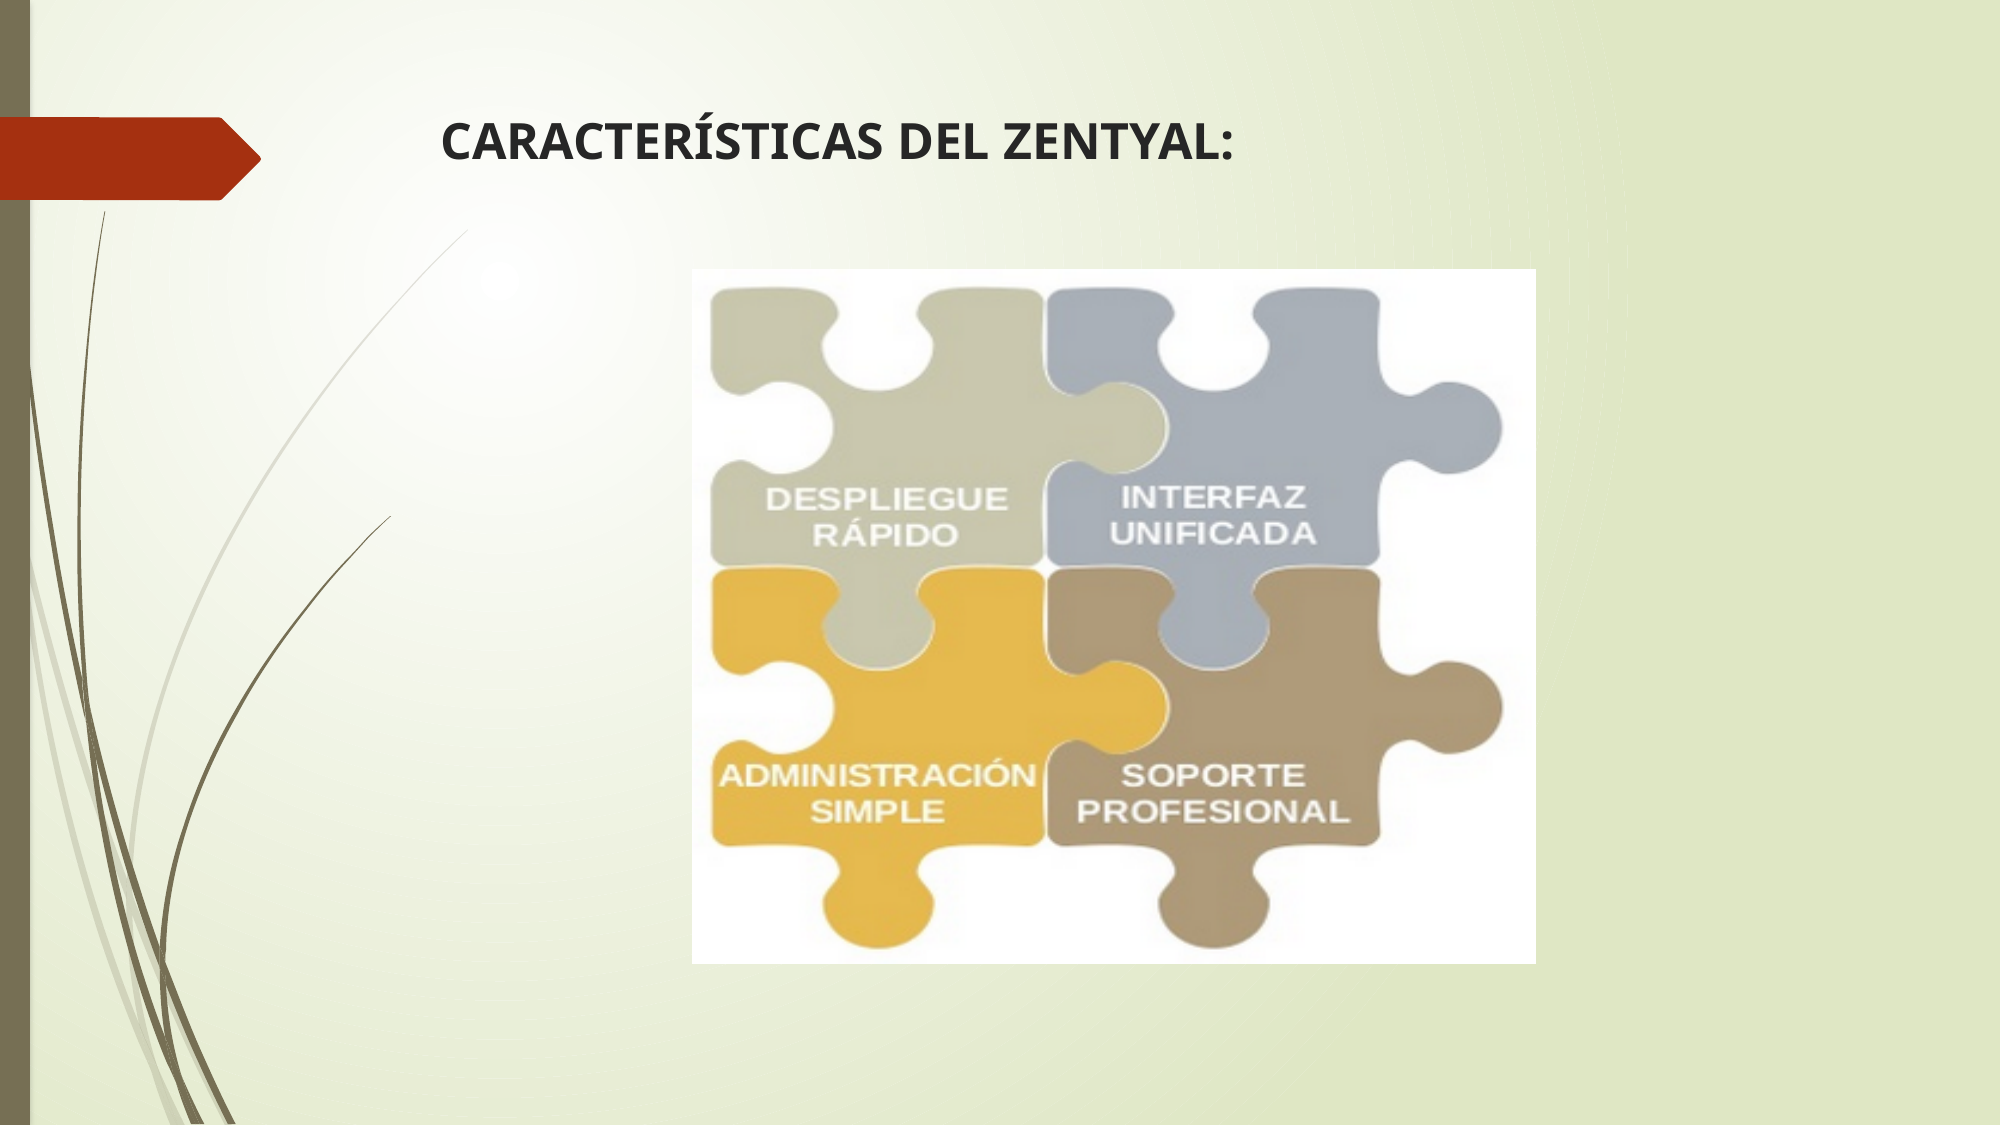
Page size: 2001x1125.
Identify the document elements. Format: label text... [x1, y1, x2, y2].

picture [692, 269, 1536, 964]
title CARACTERÍSTICAS DEL ZENTYAL: [425, 102, 1418, 184]
